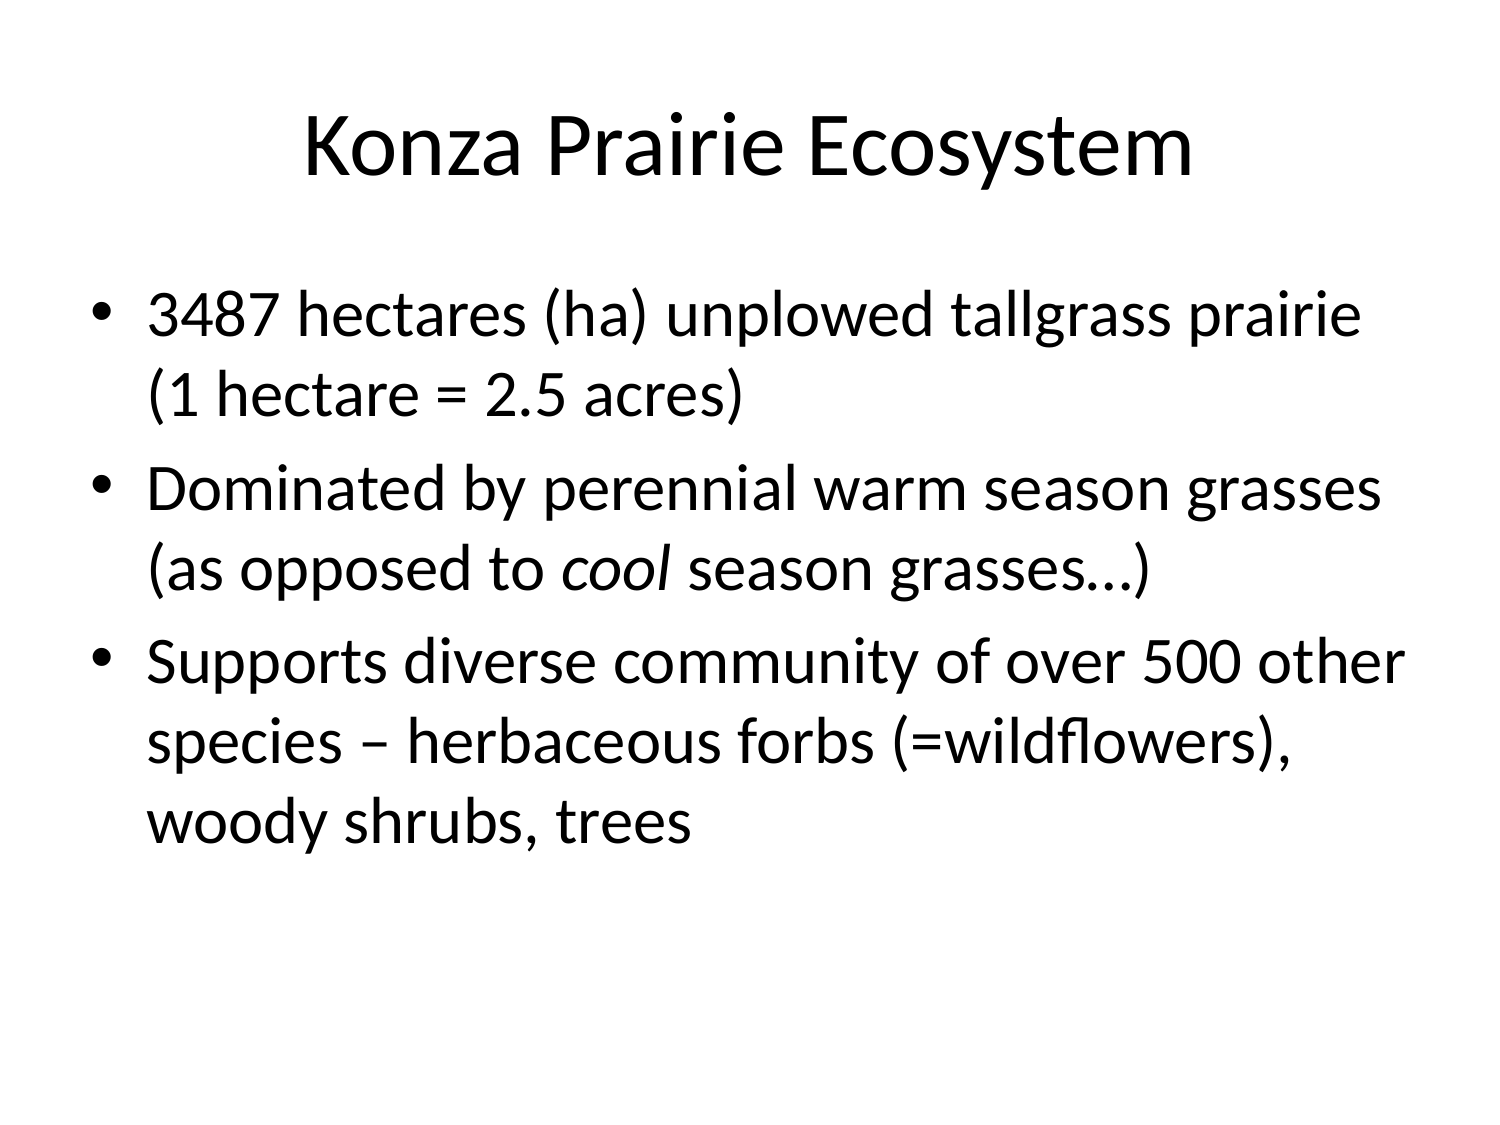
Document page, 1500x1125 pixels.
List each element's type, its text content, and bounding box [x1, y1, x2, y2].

title Konza Prairie Ecosystem [75, 45, 1425, 233]
list 3487 hectares (ha) unplowed tallgrass prairie (1 hectare = 2.5 acres) Dominated by perennial warm season grasses (as opposed to cool season grasses…) Supports diverse community of over 500 other species – herbaceous forbs (=wildflowers), woody shrubs, trees [75, 262, 1425, 1005]
